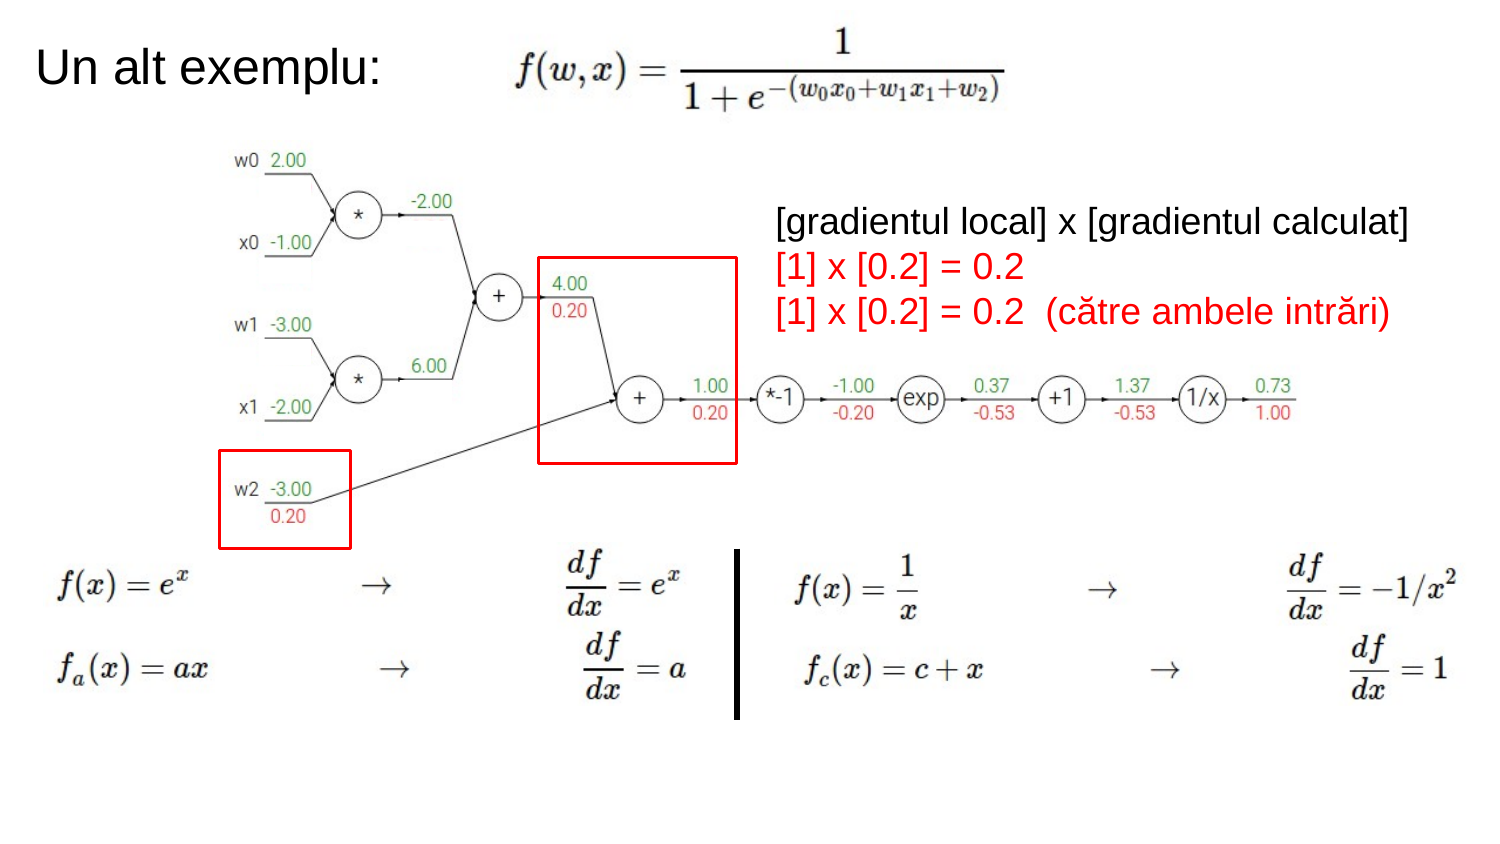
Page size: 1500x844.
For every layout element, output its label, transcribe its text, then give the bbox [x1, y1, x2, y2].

picture [774, 542, 1474, 707]
picture [506, 10, 1014, 129]
text_box Un alt exemplu: [20, 19, 501, 84]
picture [43, 542, 700, 707]
text_box [gradientul local] x [gradientul calculat] [1] x [0.2] = 0.2 [1] x [0.2] = 0.2 (către ambele intrări) [1305, 181, 1444, 351]
picture [219, 140, 1301, 530]
